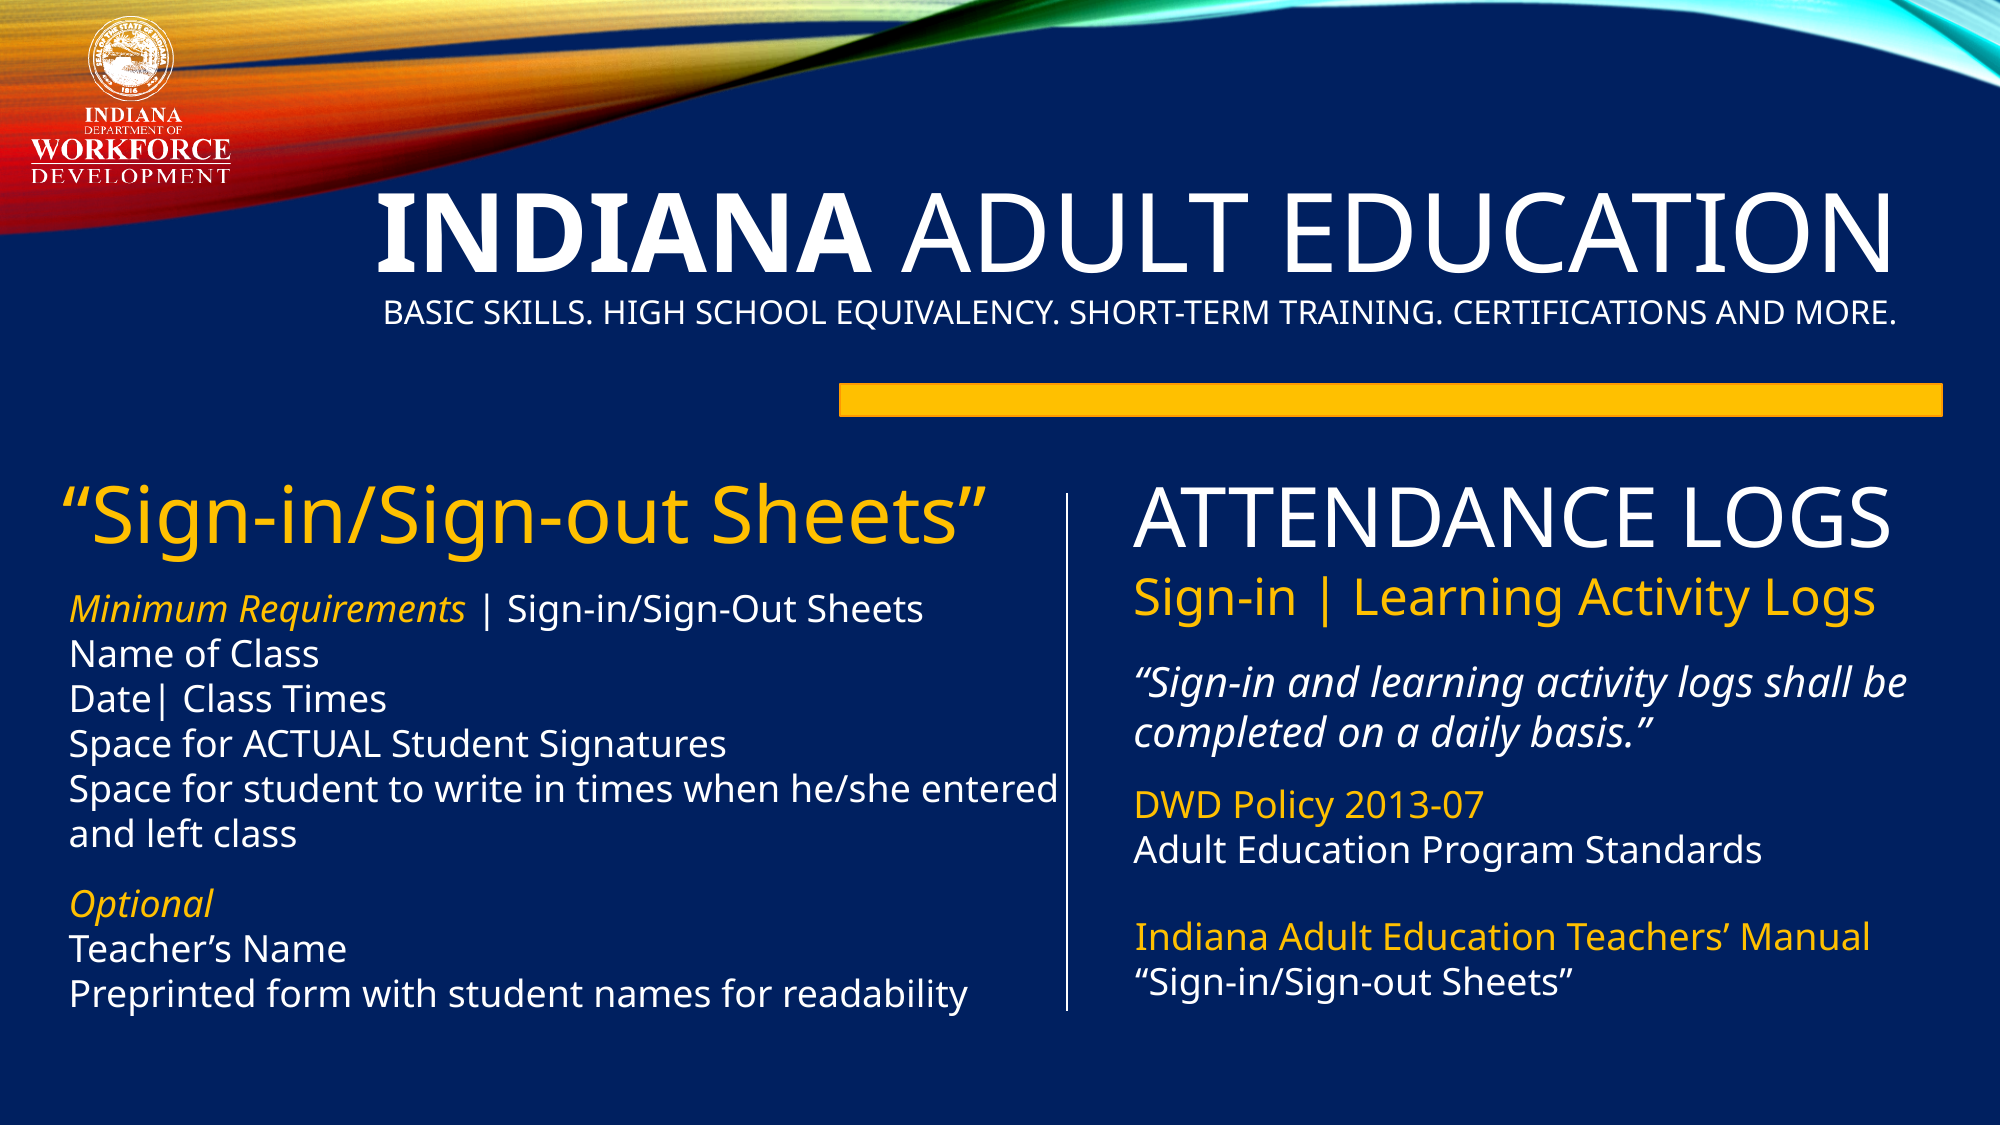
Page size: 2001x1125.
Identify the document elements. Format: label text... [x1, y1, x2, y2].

text_box ATTENDANCE LOGS Sign-in | Learning Activity Logs “Sign-in and learning activity logs shall be completed on a daily basis.” [1118, 457, 1974, 764]
text_box Minimum Requirements | Sign-in/Sign-Out Sheets Name of Class Date| Class Times Space for ACTUAL Student Signatures Space for student to write in times when he/she entered and left class Optional Teacher’s Name Preprinted form with student names for readability [53, 577, 1094, 1125]
text_box DWD Policy 2013-07 Adult Education Program Standards [1118, 774, 1838, 879]
title Indiana ADULT EDUCATION Basic Skills. High School Equivalency. Short-term Training. Certifications and More. [265, 168, 1915, 381]
picture [0, 0, 2000, 237]
text_box Indiana Adult Education Teachers’ Manual “Sign-in/Sign-out Sheets” [1120, 905, 1945, 1010]
text_box “Sign-in/Sign-out Sheets” [47, 457, 1003, 567]
text_box [839, 383, 1943, 417]
